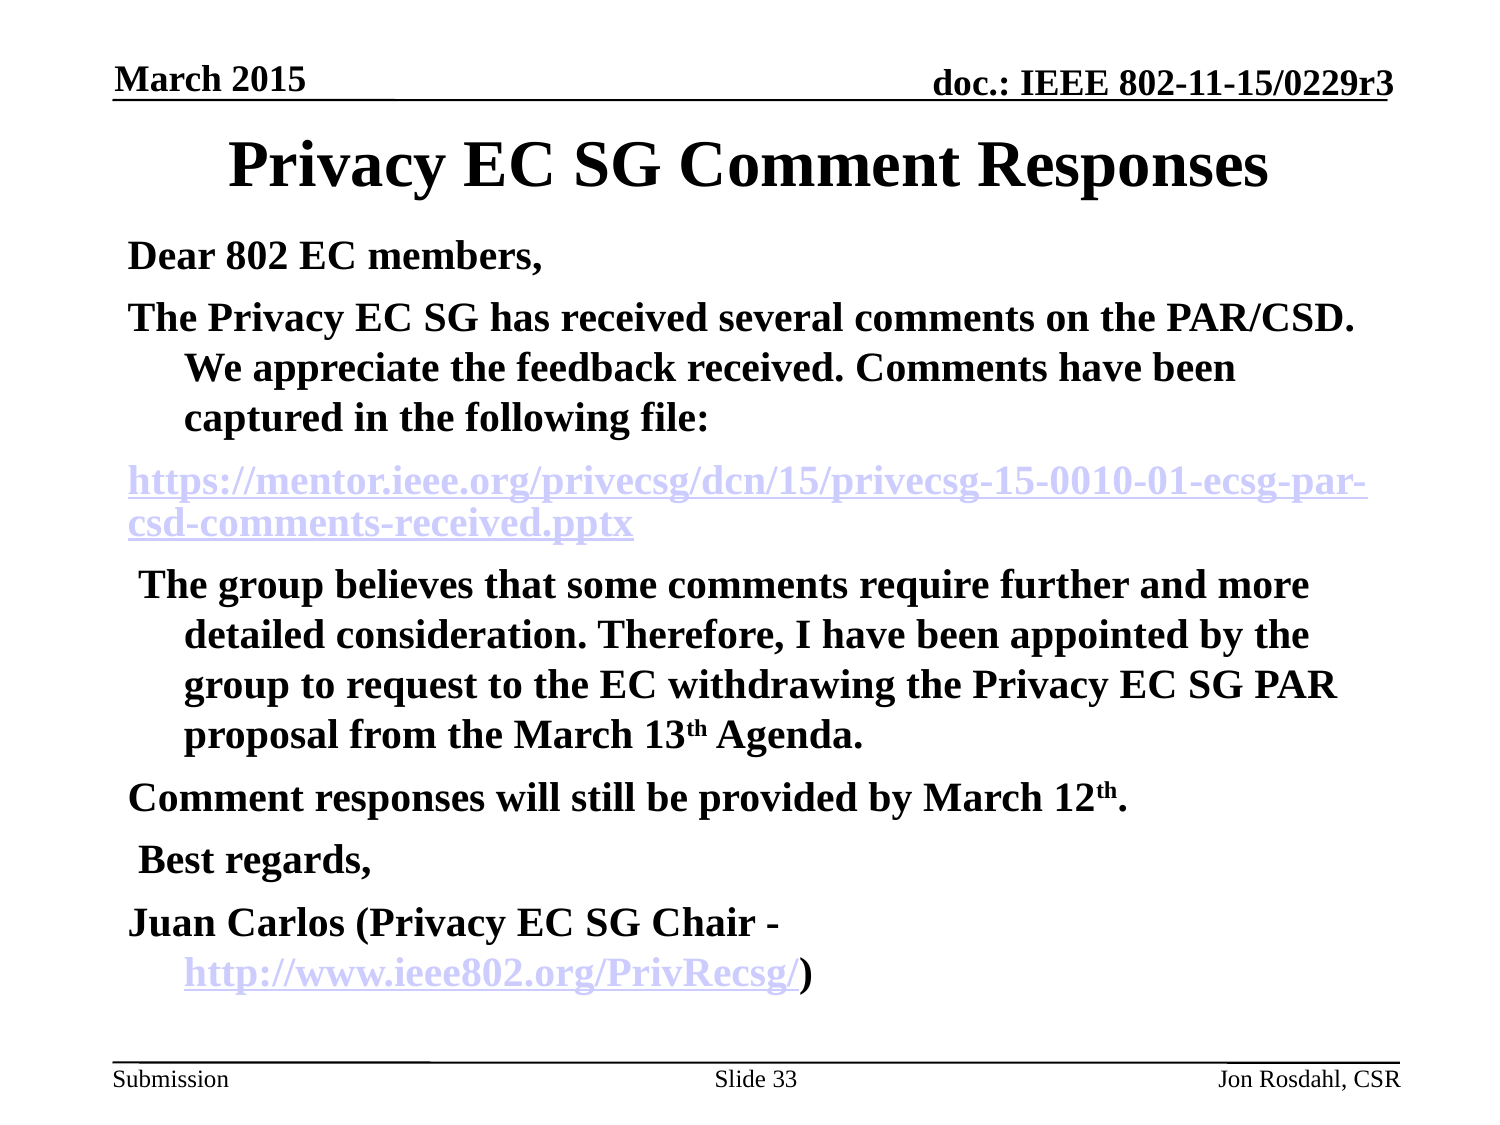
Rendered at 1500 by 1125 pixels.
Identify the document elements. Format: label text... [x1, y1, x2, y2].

footer Jon Rosdahl, CSR [878, 1061, 1402, 1093]
list Dear 802 EC members, The Privacy EC SG has received several comments on the PAR/CSD. We appreciate the feedback received. Comments have been captured in the following file: https://mentor.ieee.org/privecsg/dcn/15/privecsg-15-0010-01-ecsg-par-csd-comments-received.pptx The group believes that some comments require further and more detailed consideration. Therefore, I have been appointed by the group to request to the EC withdrawing the Privacy EC SG PAR proposal from the March 13th Agenda. Comment responses will still be provided by March 12th. Best regards, Juan Carlos (Privacy EC SG Chair - http://www.ieee802.org/PrivRecsg/) [112, 219, 1388, 1000]
title Privacy EC SG Comment Responses [112, 112, 1388, 209]
slide_number Slide 33 [712, 1061, 800, 1123]
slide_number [114, 54, 423, 100]
